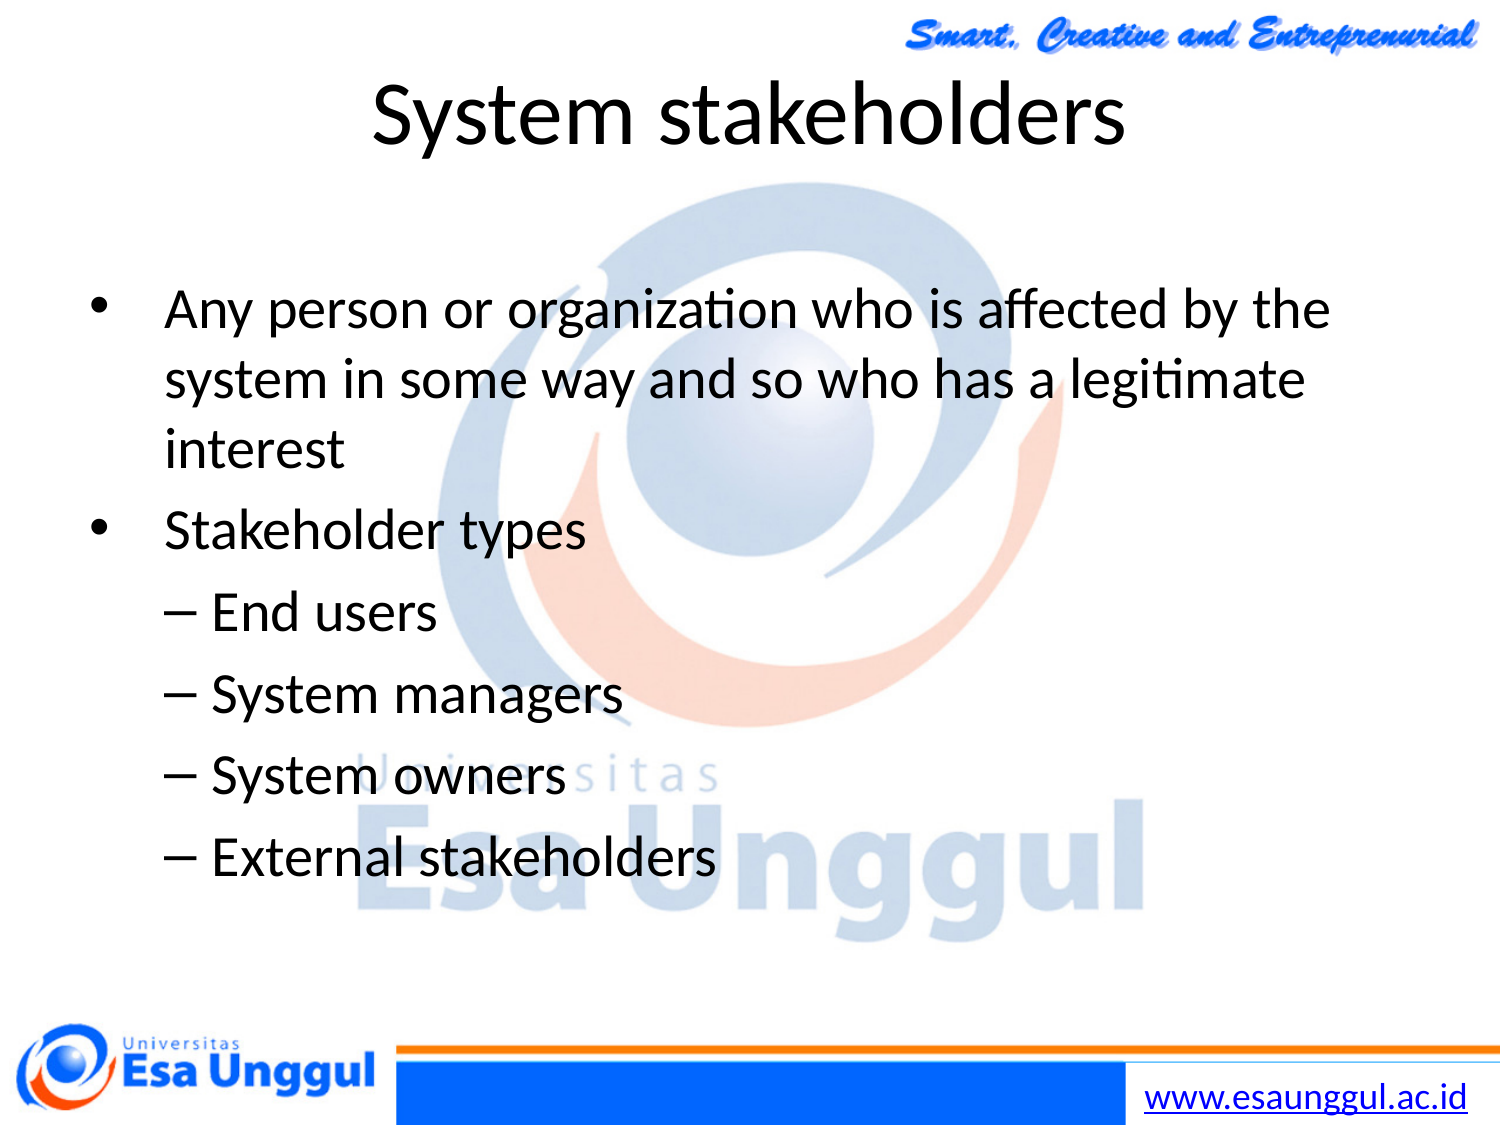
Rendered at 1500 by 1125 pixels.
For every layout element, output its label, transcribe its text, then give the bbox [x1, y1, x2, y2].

title System stakeholders [75, 45, 1425, 233]
list Any person or organization who is affected by the system in some way and so who has a legitimate interest Stakeholder types End users System managers System owners External stakeholders [75, 262, 1425, 1005]
picture [0, 0, 1500, 1125]
